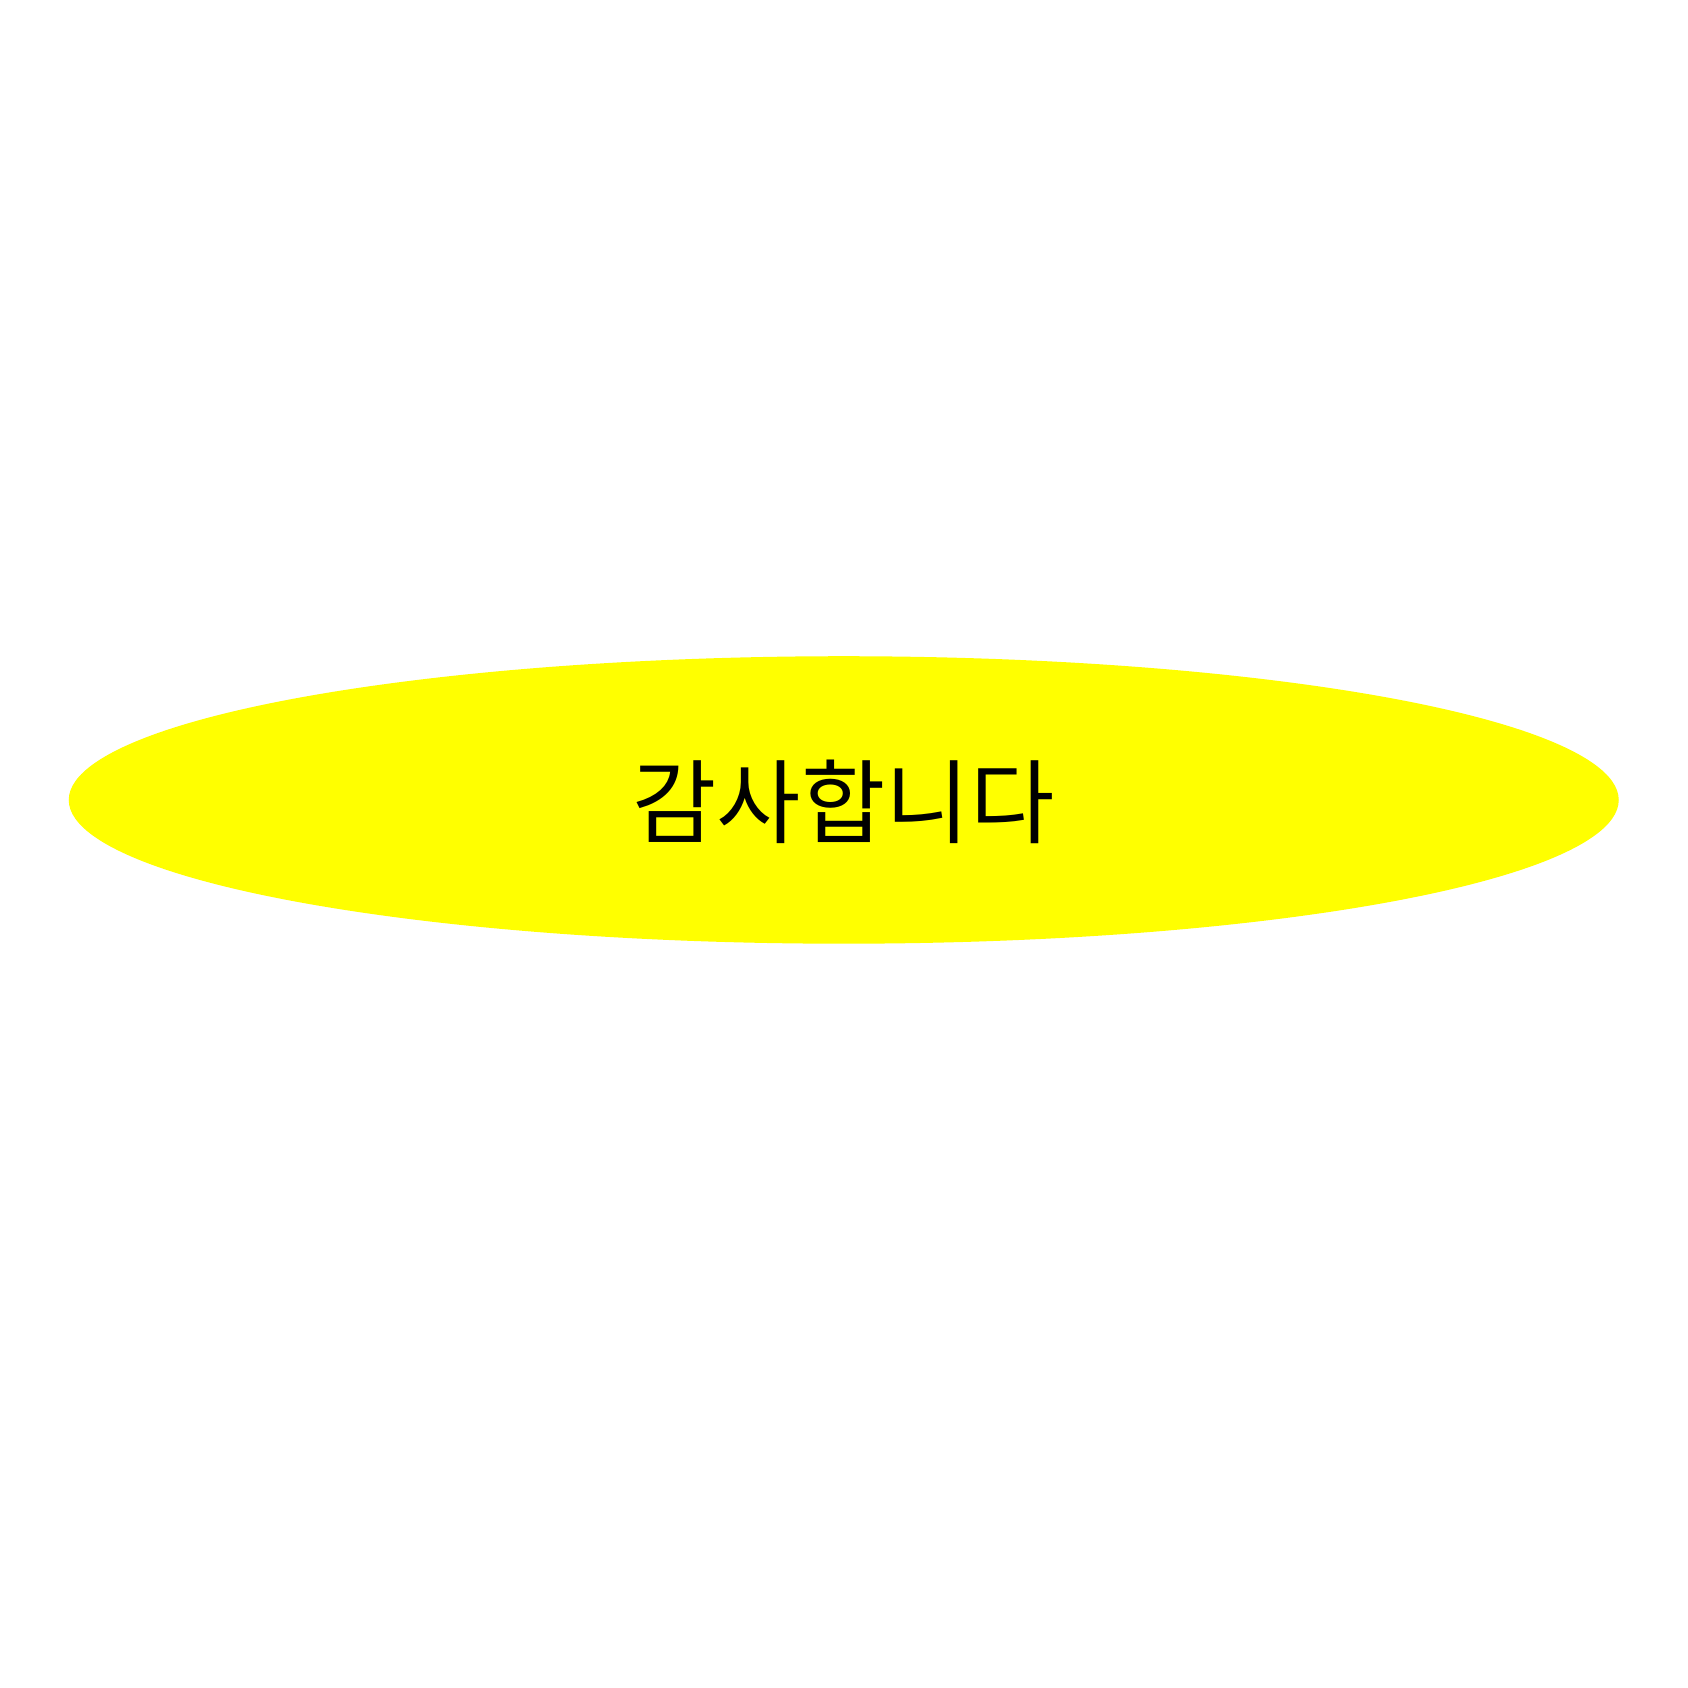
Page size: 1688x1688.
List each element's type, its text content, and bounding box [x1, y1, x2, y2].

text_box [66, 727, 168, 873]
text_box [247, 894, 1440, 946]
text_box [247, 654, 1441, 706]
title 감사합니다 [168, 706, 1519, 894]
text_box [1519, 727, 1621, 873]
